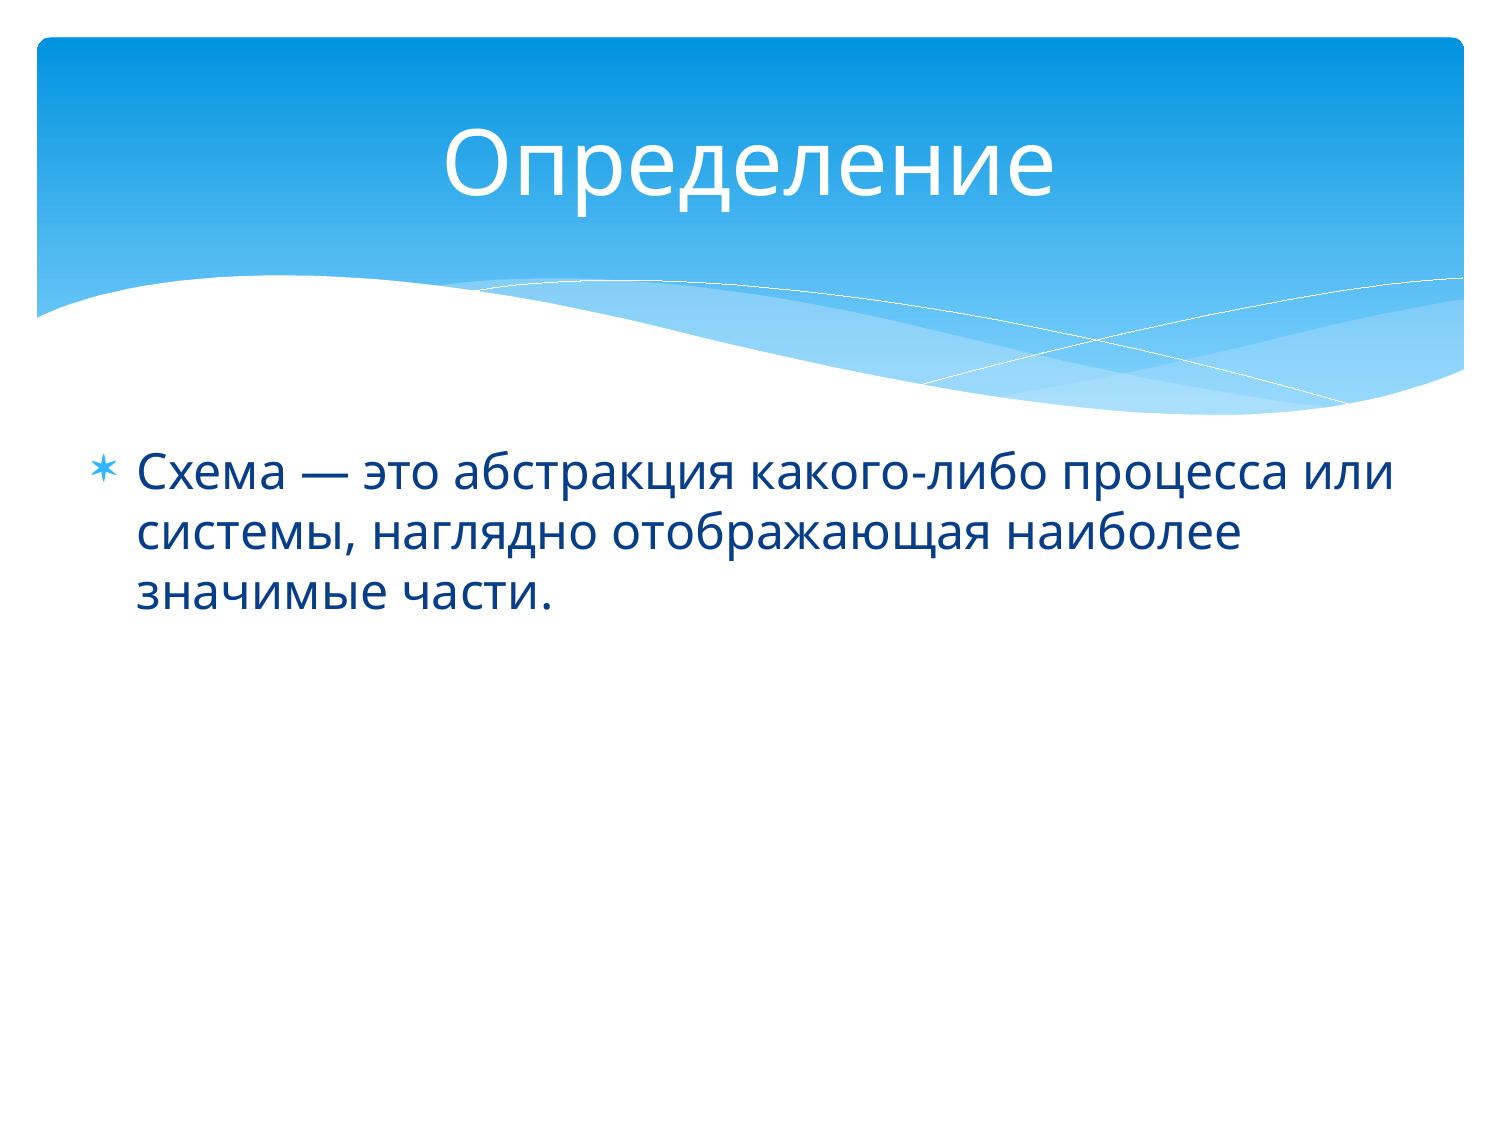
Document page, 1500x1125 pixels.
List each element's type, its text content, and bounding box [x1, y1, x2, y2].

title Определение [75, 55, 1425, 261]
list Схема — это абстракция какого-либо процесса или системы, наглядно отображающая наиболее значимые части. [76, 432, 1427, 745]
